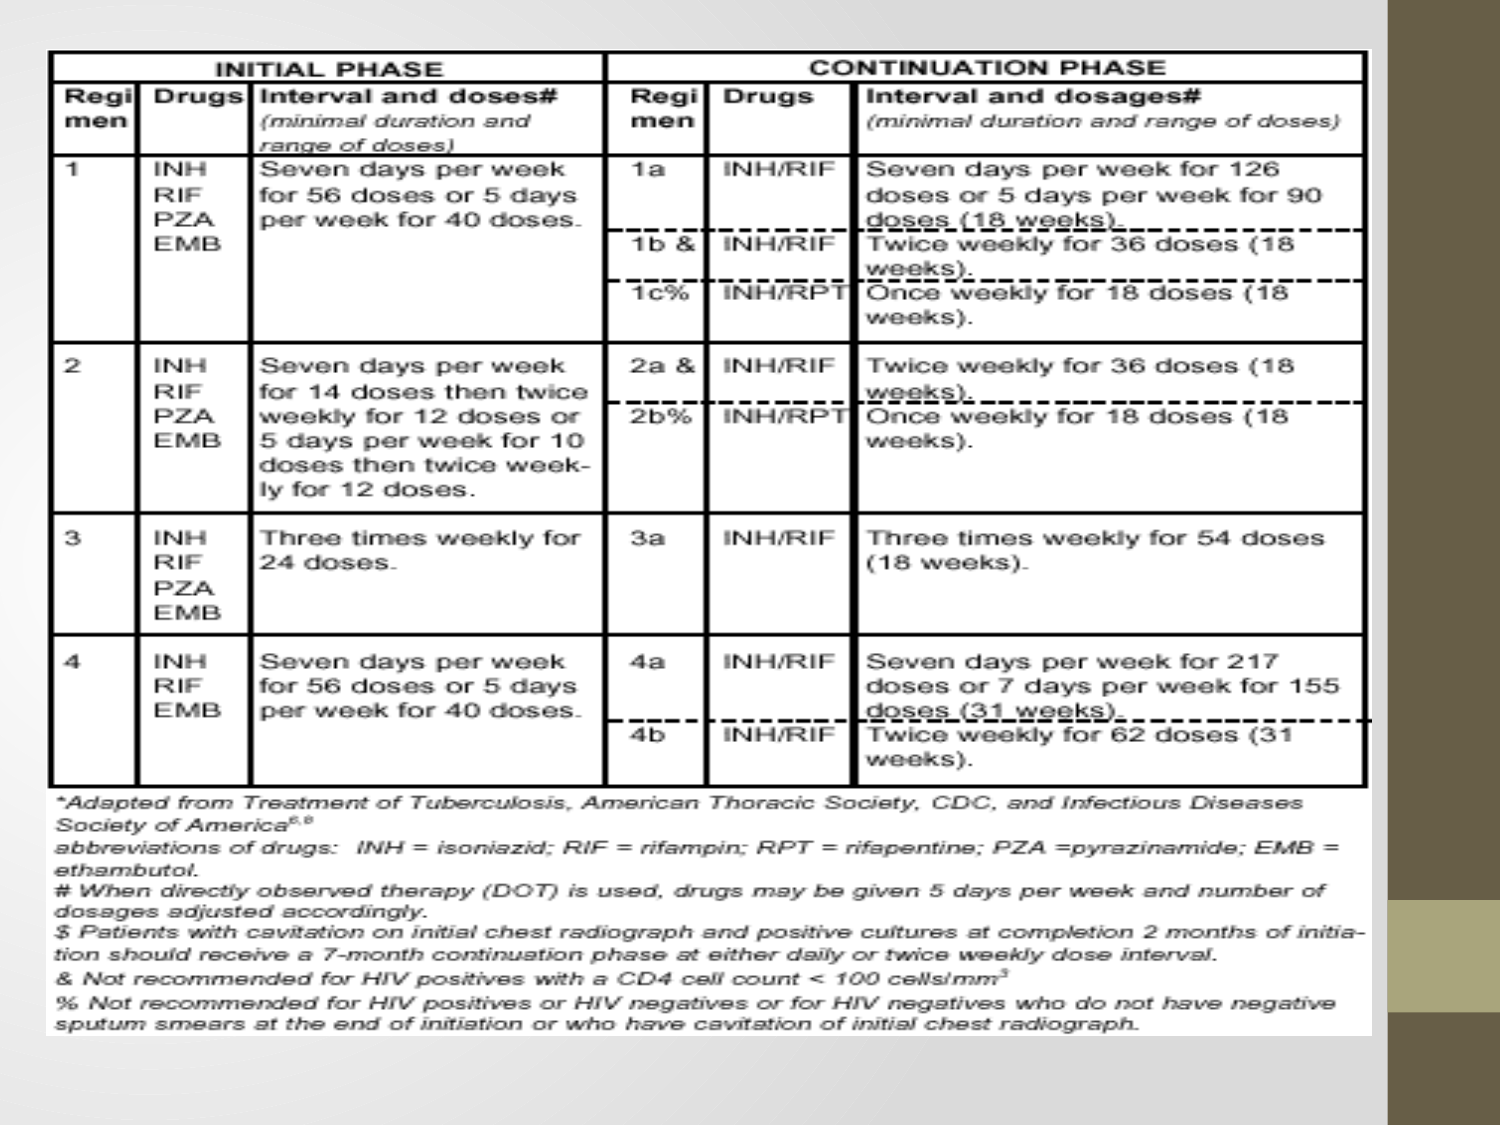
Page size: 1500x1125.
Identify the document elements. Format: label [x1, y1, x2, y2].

picture [46, 49, 1373, 1037]
